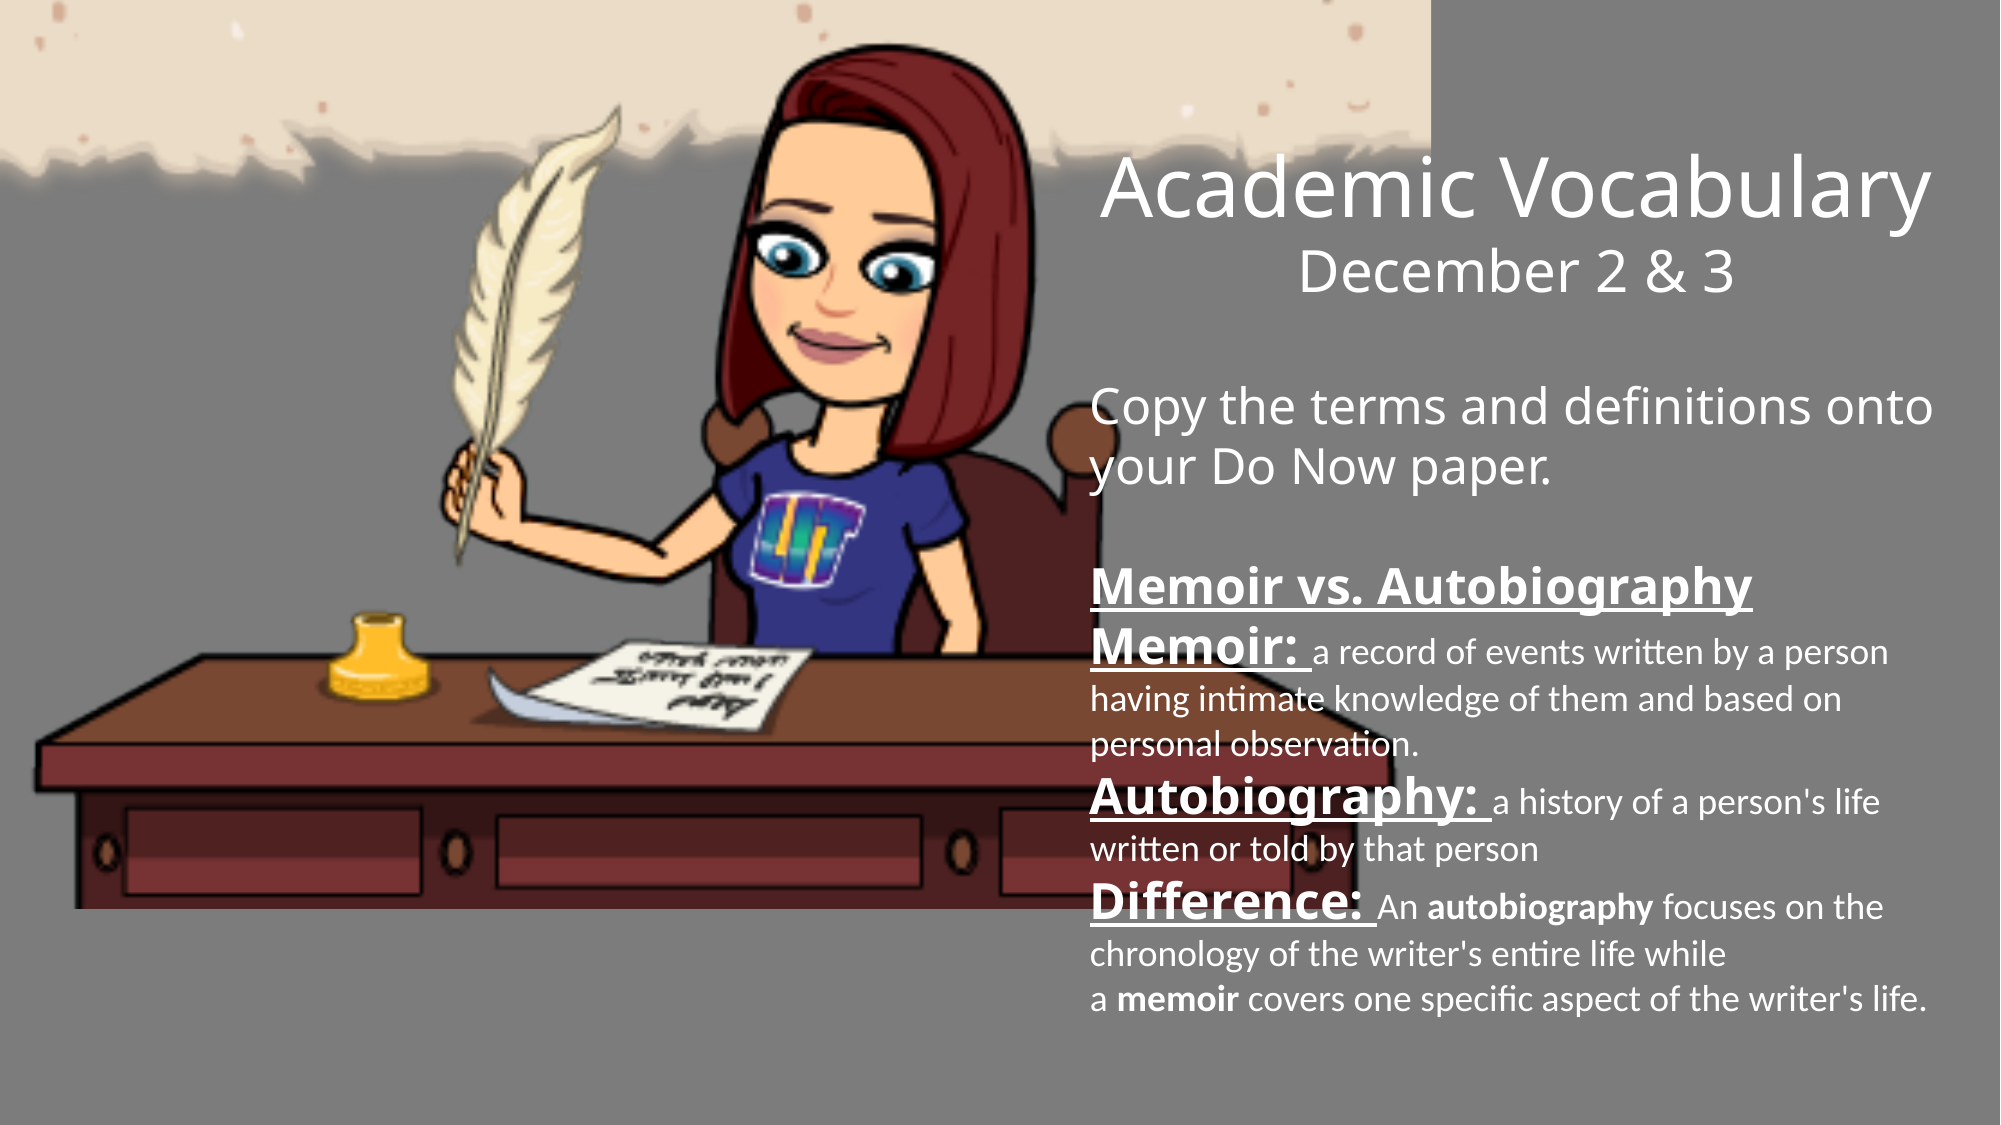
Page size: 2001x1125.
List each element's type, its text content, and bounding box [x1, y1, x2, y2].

text_box Academic Vocabulary December 2 & 3 Copy the terms and definitions onto your Do Now paper. Memoir vs. Autobiography Memoir: a record of events written by a person having intimate knowledge of them and based on personal observation. Autobiography: a history of a person's life written or told by that person Difference: An autobiography focuses on the chronology of the writer's entire life while a memoir covers one specific aspect of the writer's life. [1075, 126, 1958, 1027]
picture [0, 0, 1432, 909]
